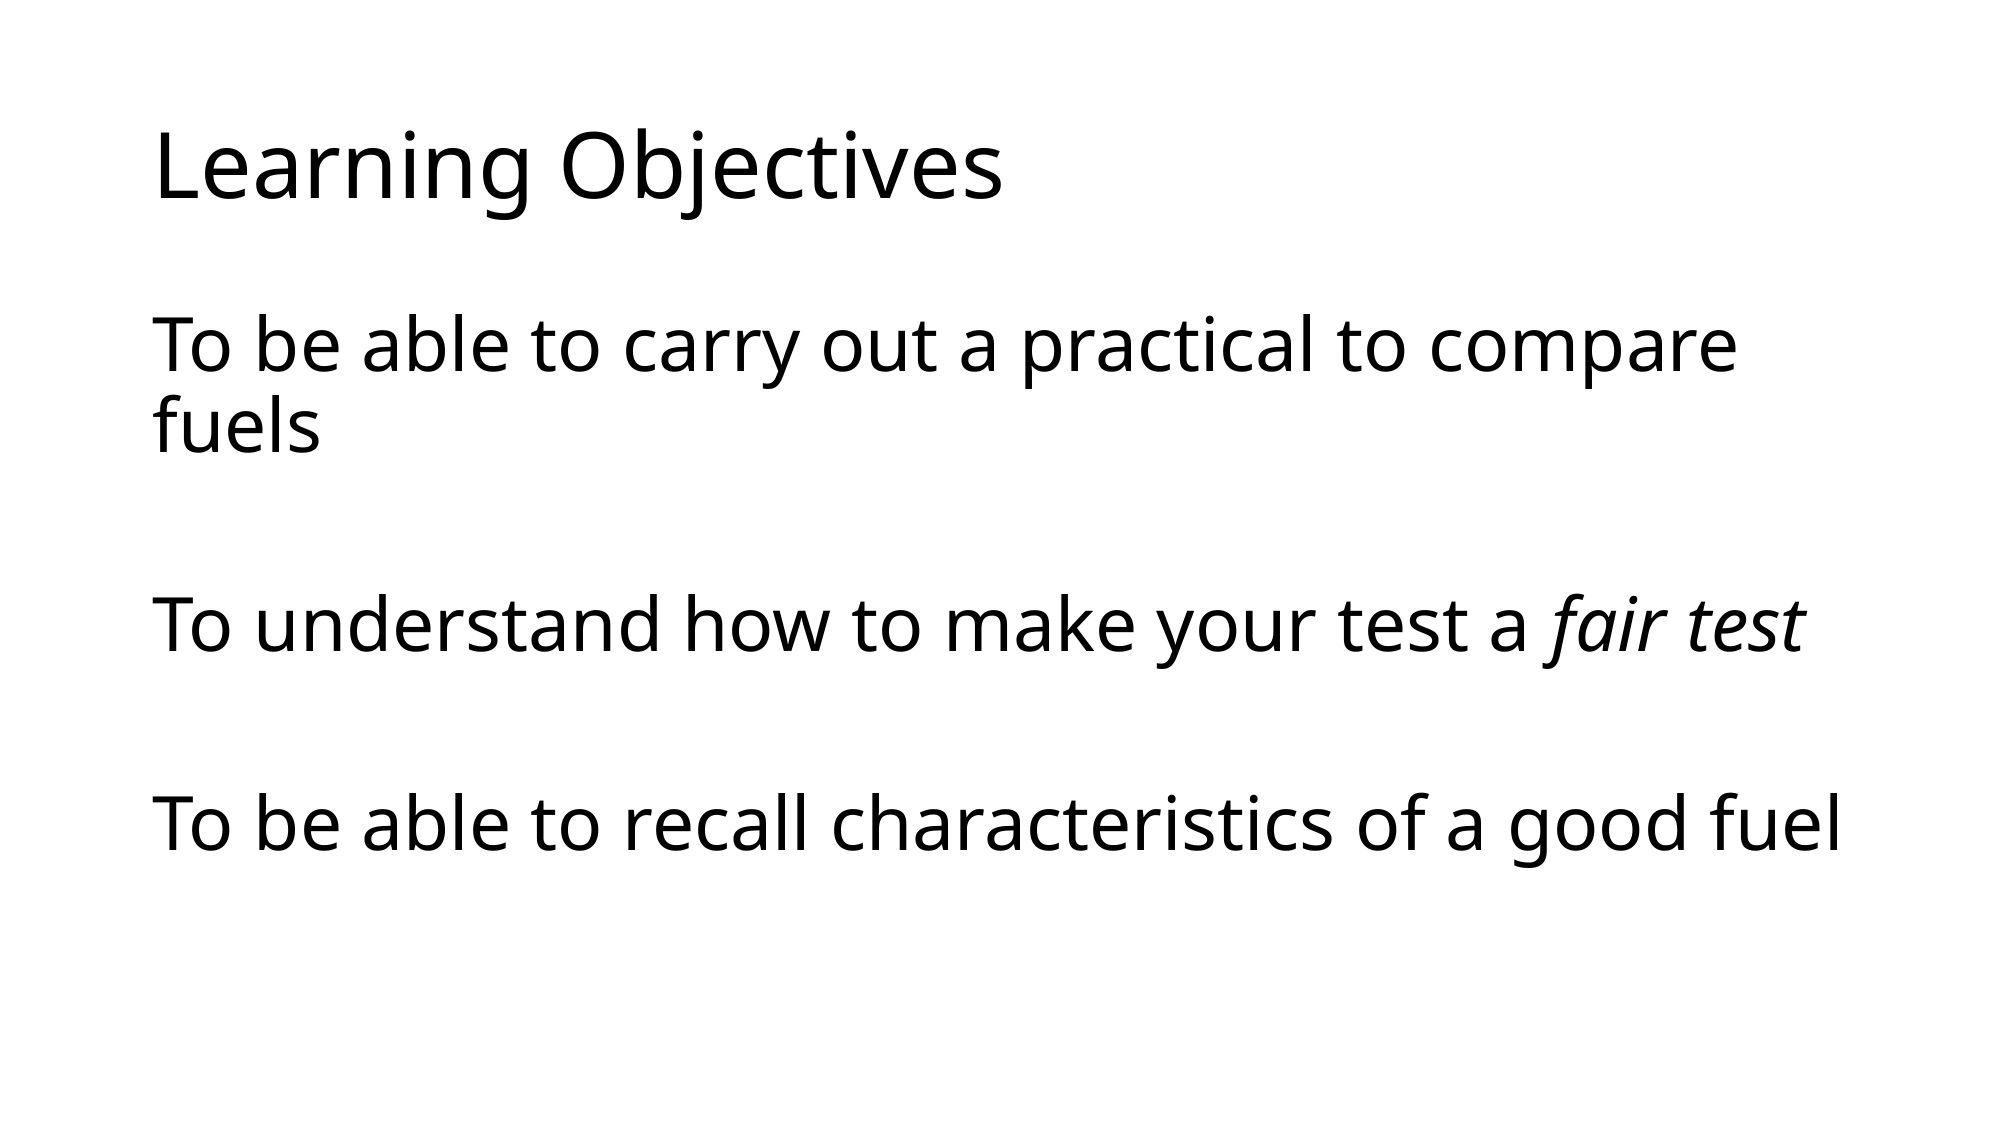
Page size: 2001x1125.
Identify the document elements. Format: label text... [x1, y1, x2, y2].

list To be able to carry out a practical to compare fuels To understand how to make your test a fair test To be able to recall characteristics of a good fuel [137, 299, 1863, 1014]
title Learning Objectives [137, 59, 1863, 278]
